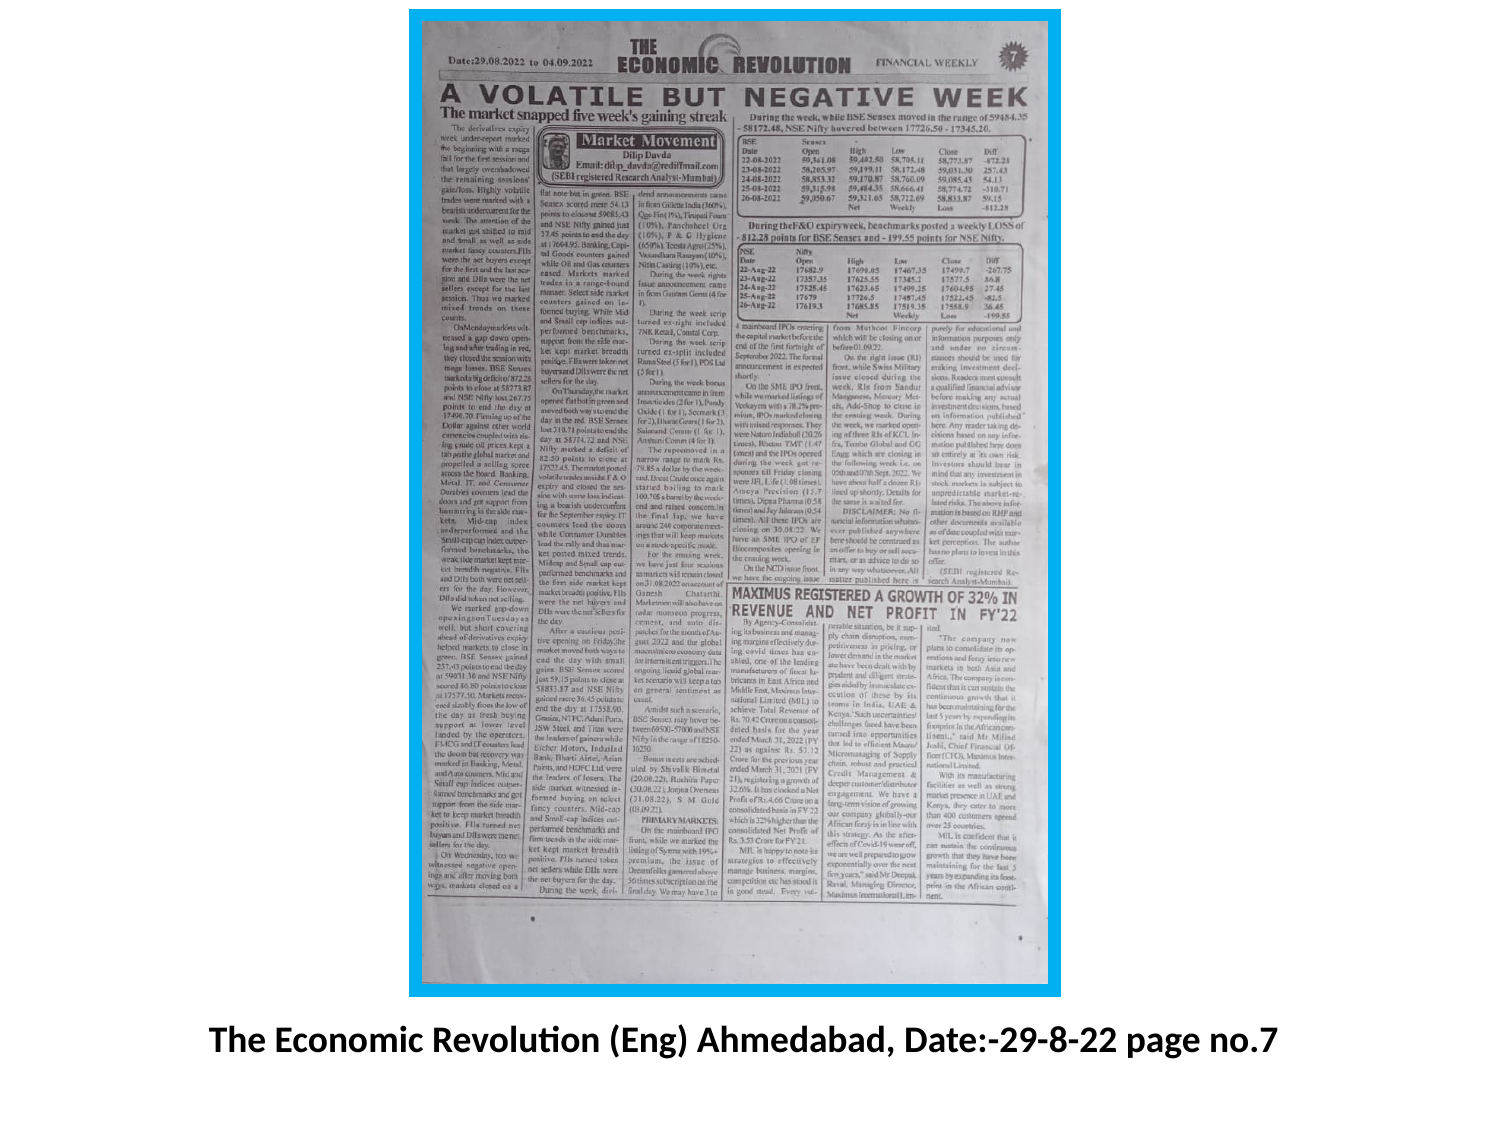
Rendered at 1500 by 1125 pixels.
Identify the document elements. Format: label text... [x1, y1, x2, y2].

picture [423, 22, 1047, 983]
text_box The Economic Revolution (Eng) Ahmedabad, Date:-29-8-22 page no.7 [46, 1007, 1442, 1068]
